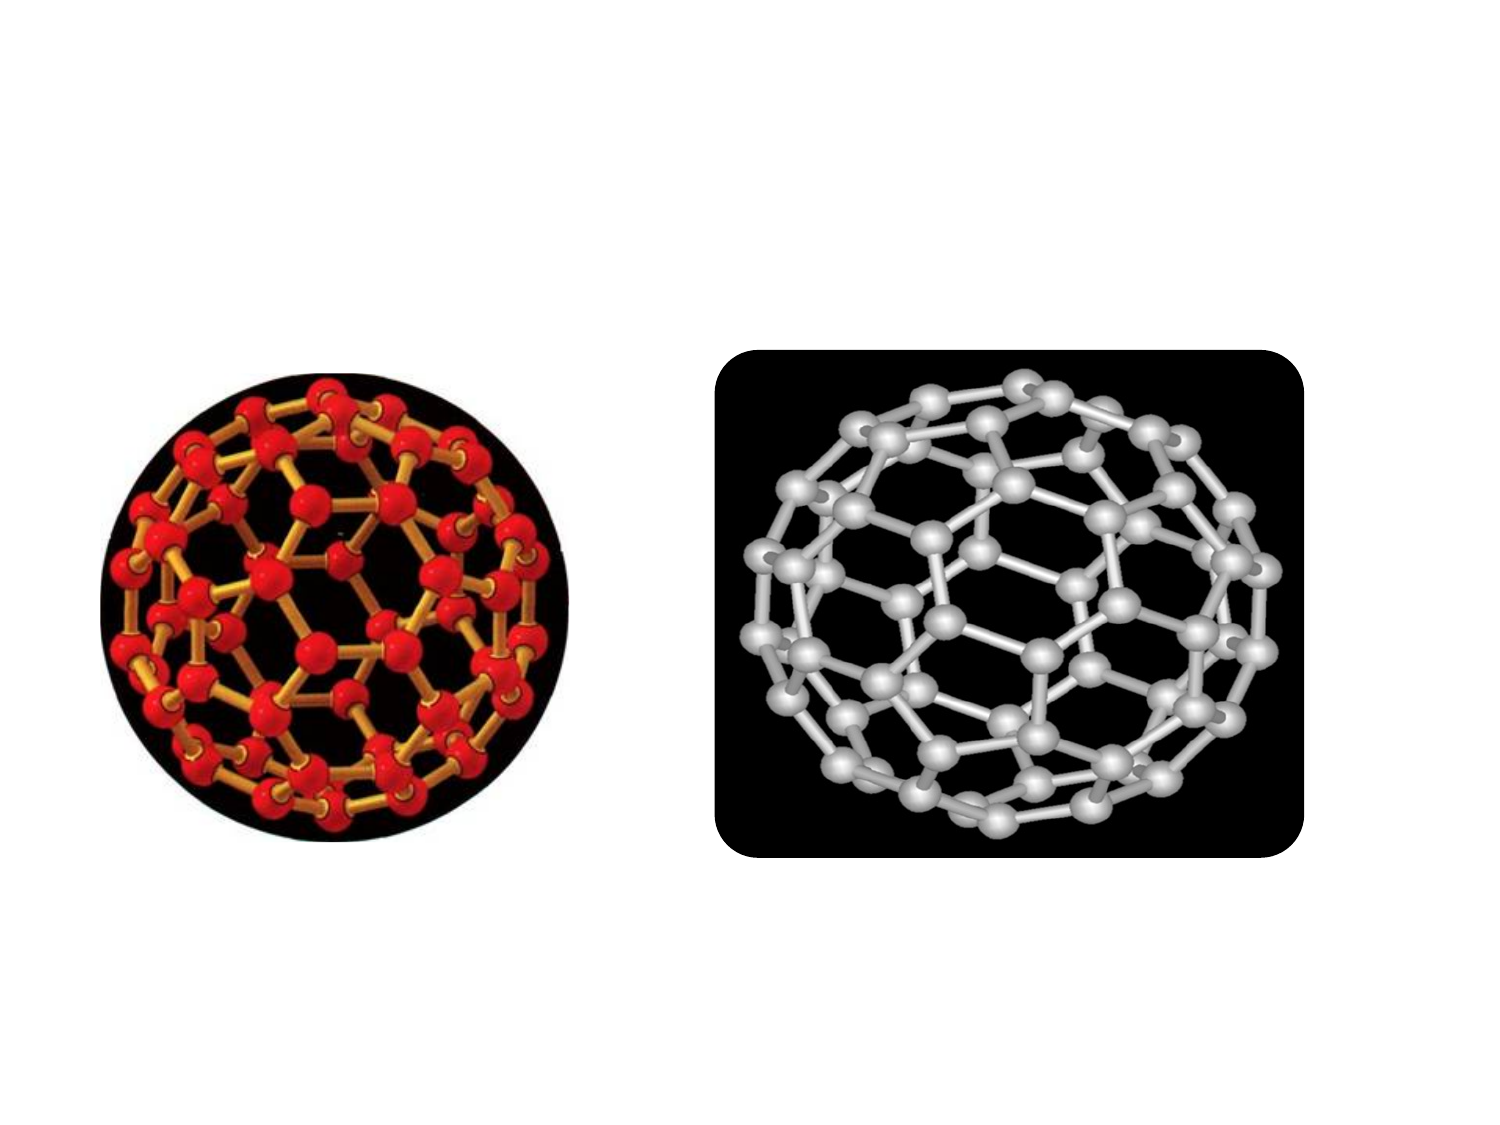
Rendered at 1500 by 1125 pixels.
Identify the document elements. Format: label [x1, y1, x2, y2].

picture [714, 349, 1305, 859]
list [100, 373, 570, 843]
